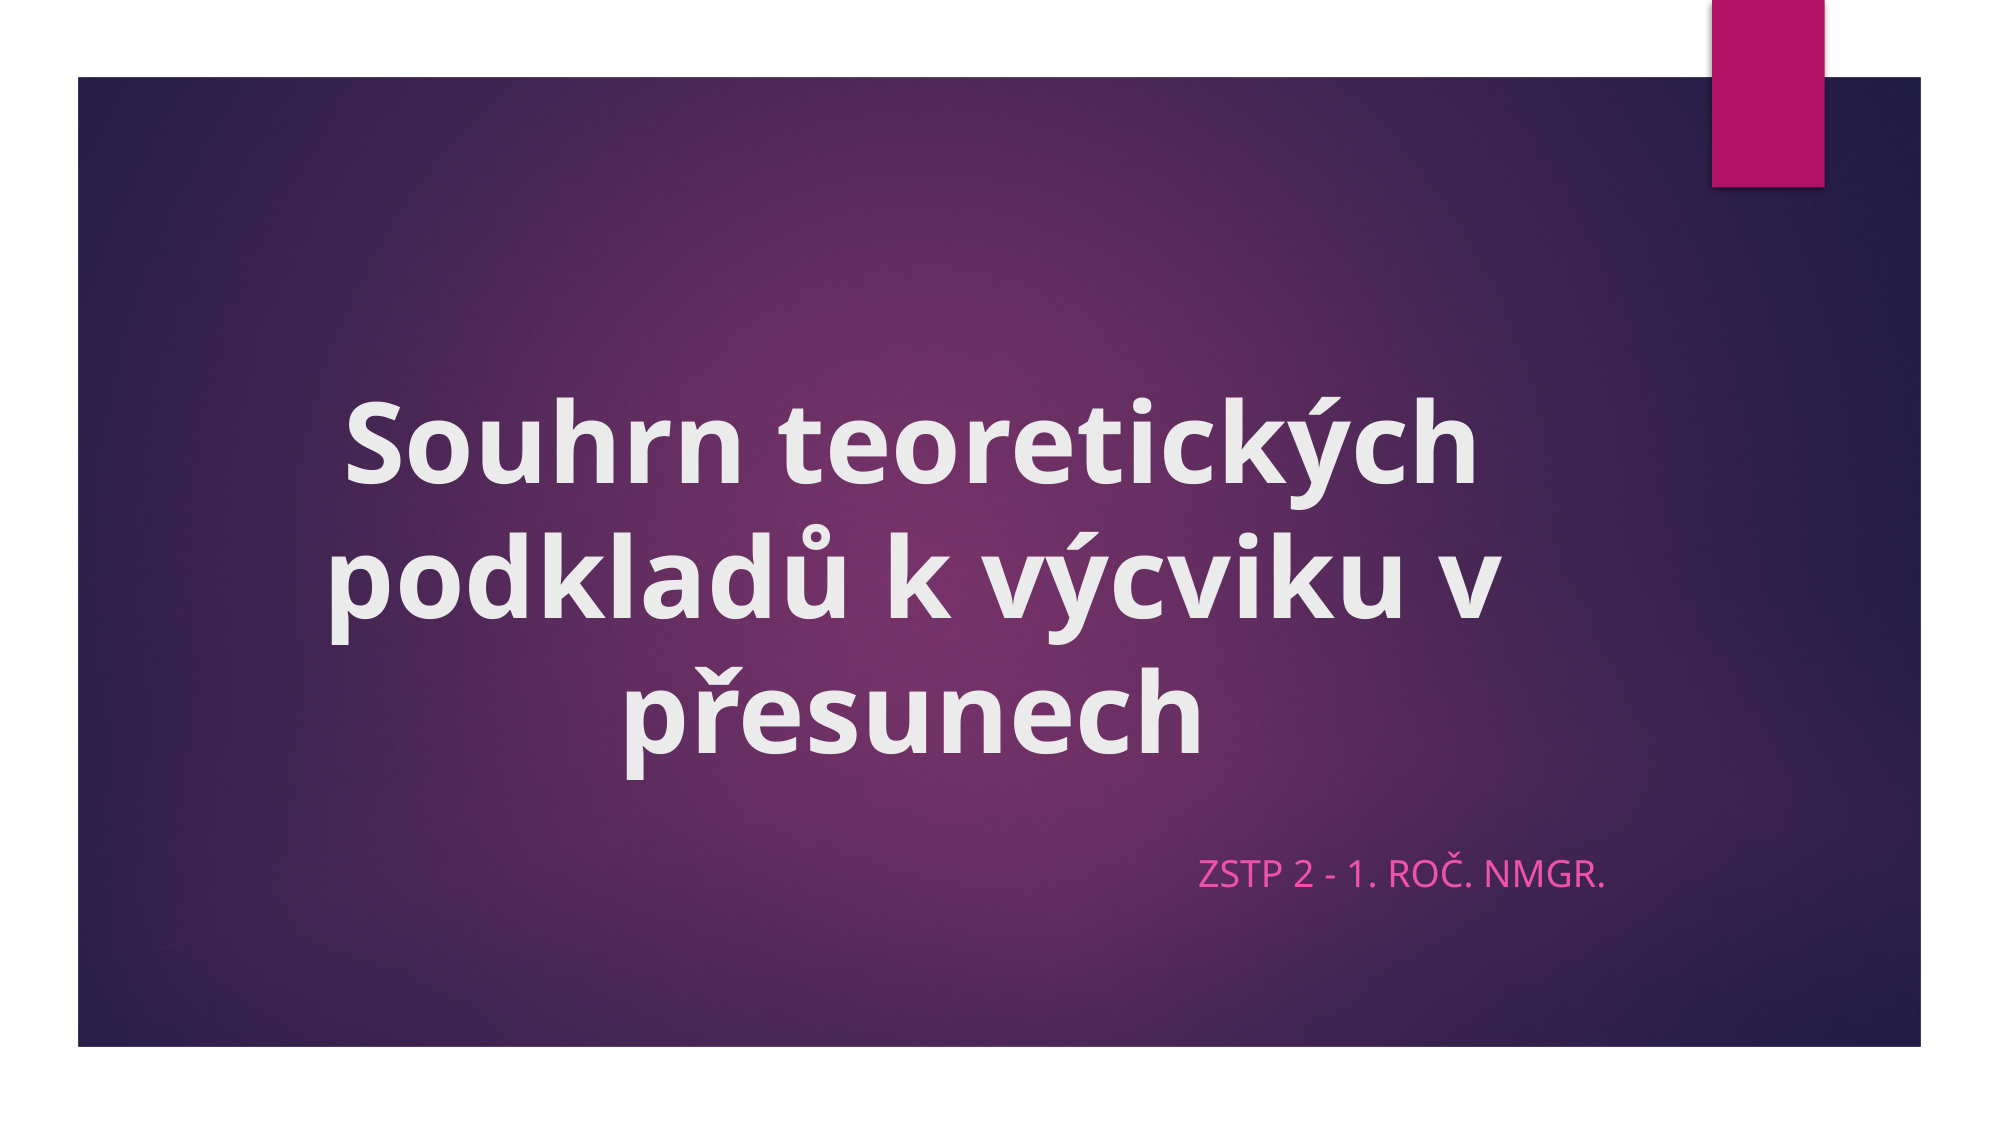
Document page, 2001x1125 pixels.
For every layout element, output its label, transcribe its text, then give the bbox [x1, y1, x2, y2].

subtitle ZSTP 2 - 1. roč. NMgr. [1183, 842, 1638, 925]
title Souhrn teoretických podkladů k výcviku v přesunech [189, 344, 1638, 784]
